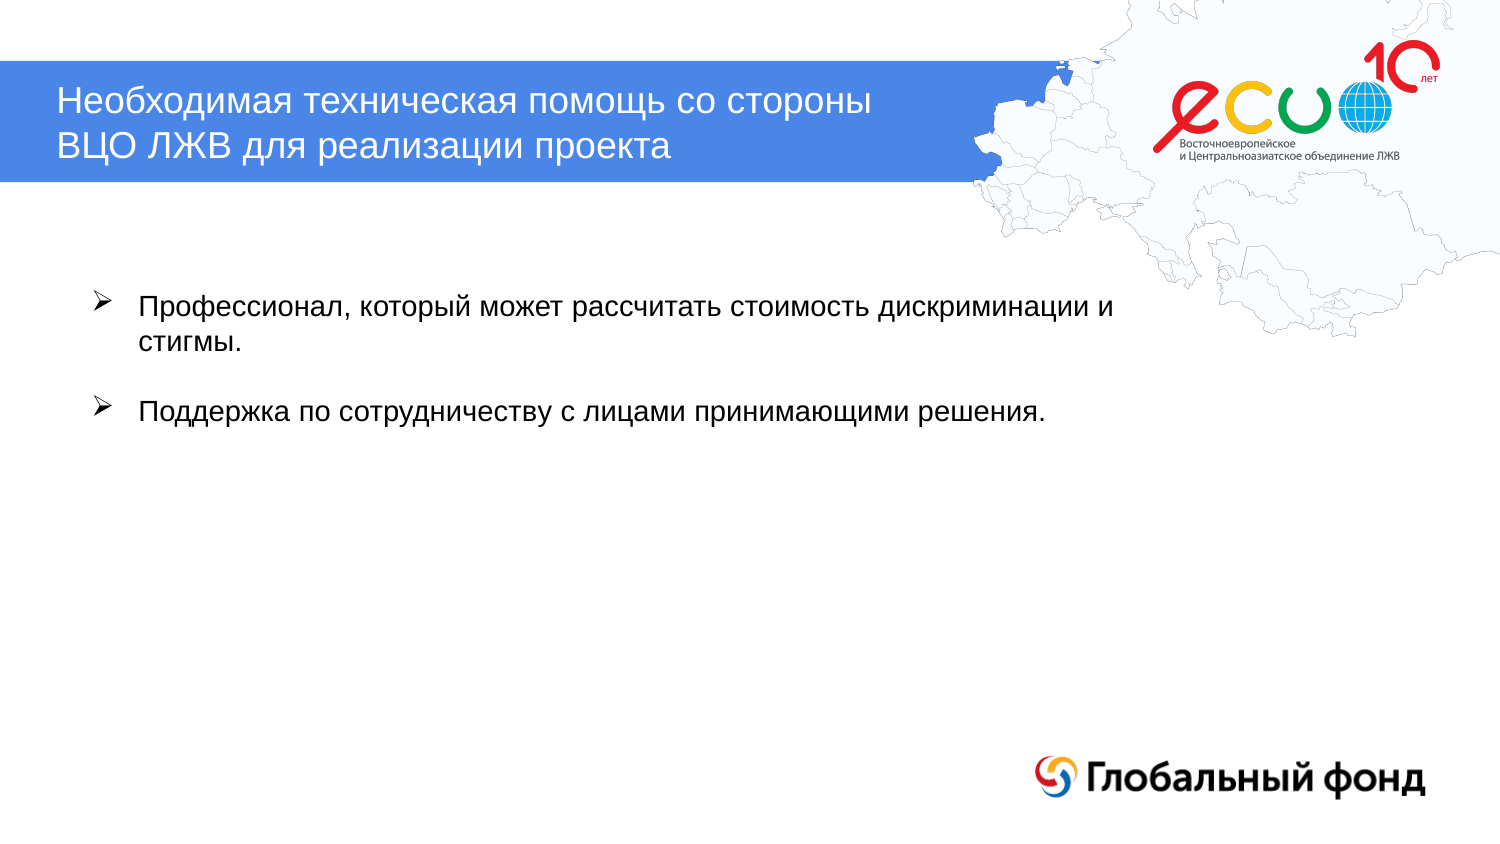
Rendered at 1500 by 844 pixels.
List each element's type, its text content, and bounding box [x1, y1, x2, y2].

picture [924, 0, 1500, 341]
text_box [0, 60, 919, 183]
picture [1035, 756, 1426, 800]
text_box Профессионал, который может рассчитать стоимость дискриминации и стигмы. Поддержка по сотрудничеству с лицами принимающими решения. [76, 280, 1223, 470]
text_box Необходимая техническая помощь со стороны ВЦО ЛЖВ для реализации проекта [41, 61, 919, 162]
